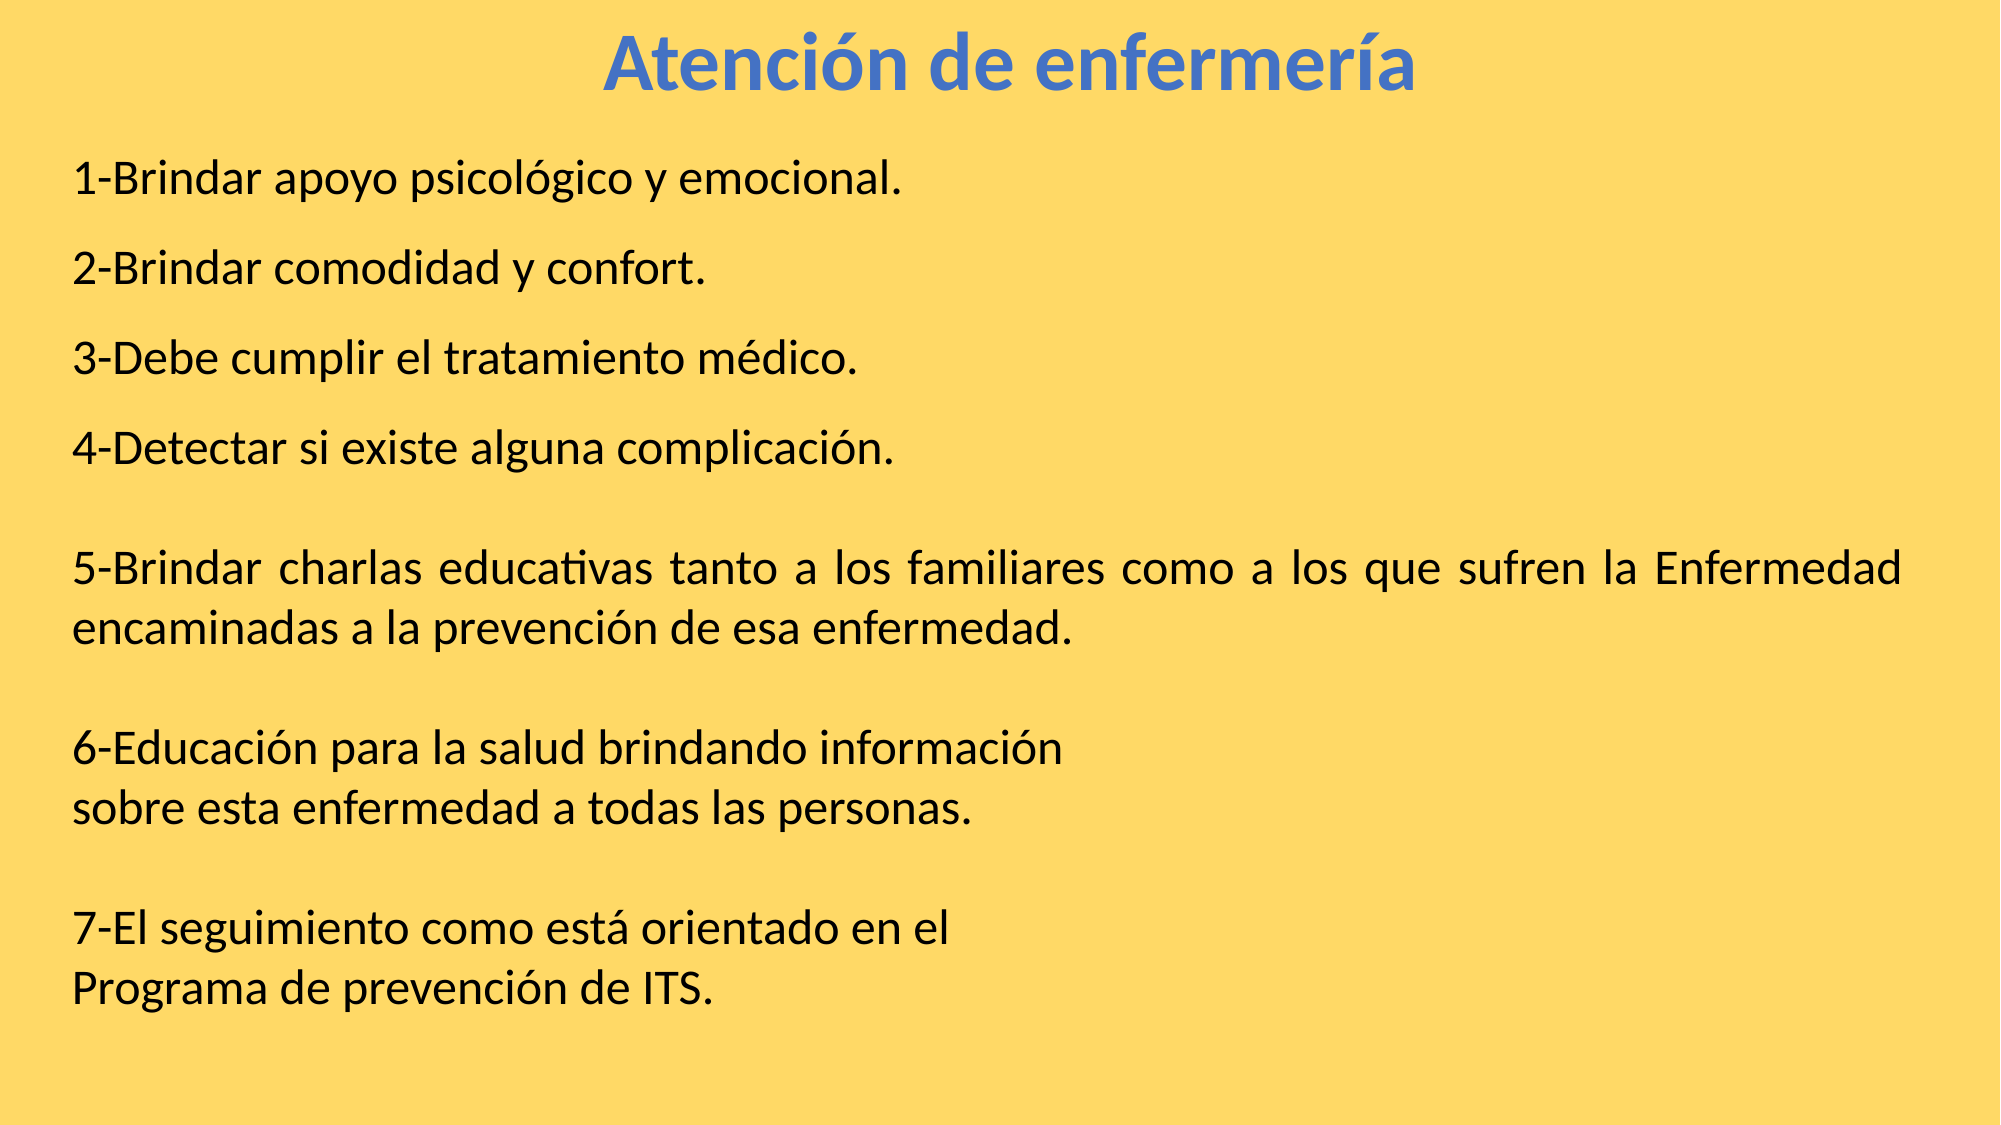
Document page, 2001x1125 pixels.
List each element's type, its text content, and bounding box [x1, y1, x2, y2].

text_box Atención de enfermería [73, 0, 1948, 115]
text_box 1-Brindar apoyo psicológico y emocional. 2-Brindar comodidad y confort. 3-Debe cumplir el tratamiento médico. 4-Detectar si existe alguna complicación. 5-Brindar charlas educativas tanto a los familiares como a los que sufren la Enfermedad encaminadas a la prevención de esa enfermedad. 6-Educación para la salud brindando información sobre esta enfermedad a todas las personas. 7-El seguimiento como está orientado en el Programa de prevención de ITS. [57, 107, 1919, 1023]
